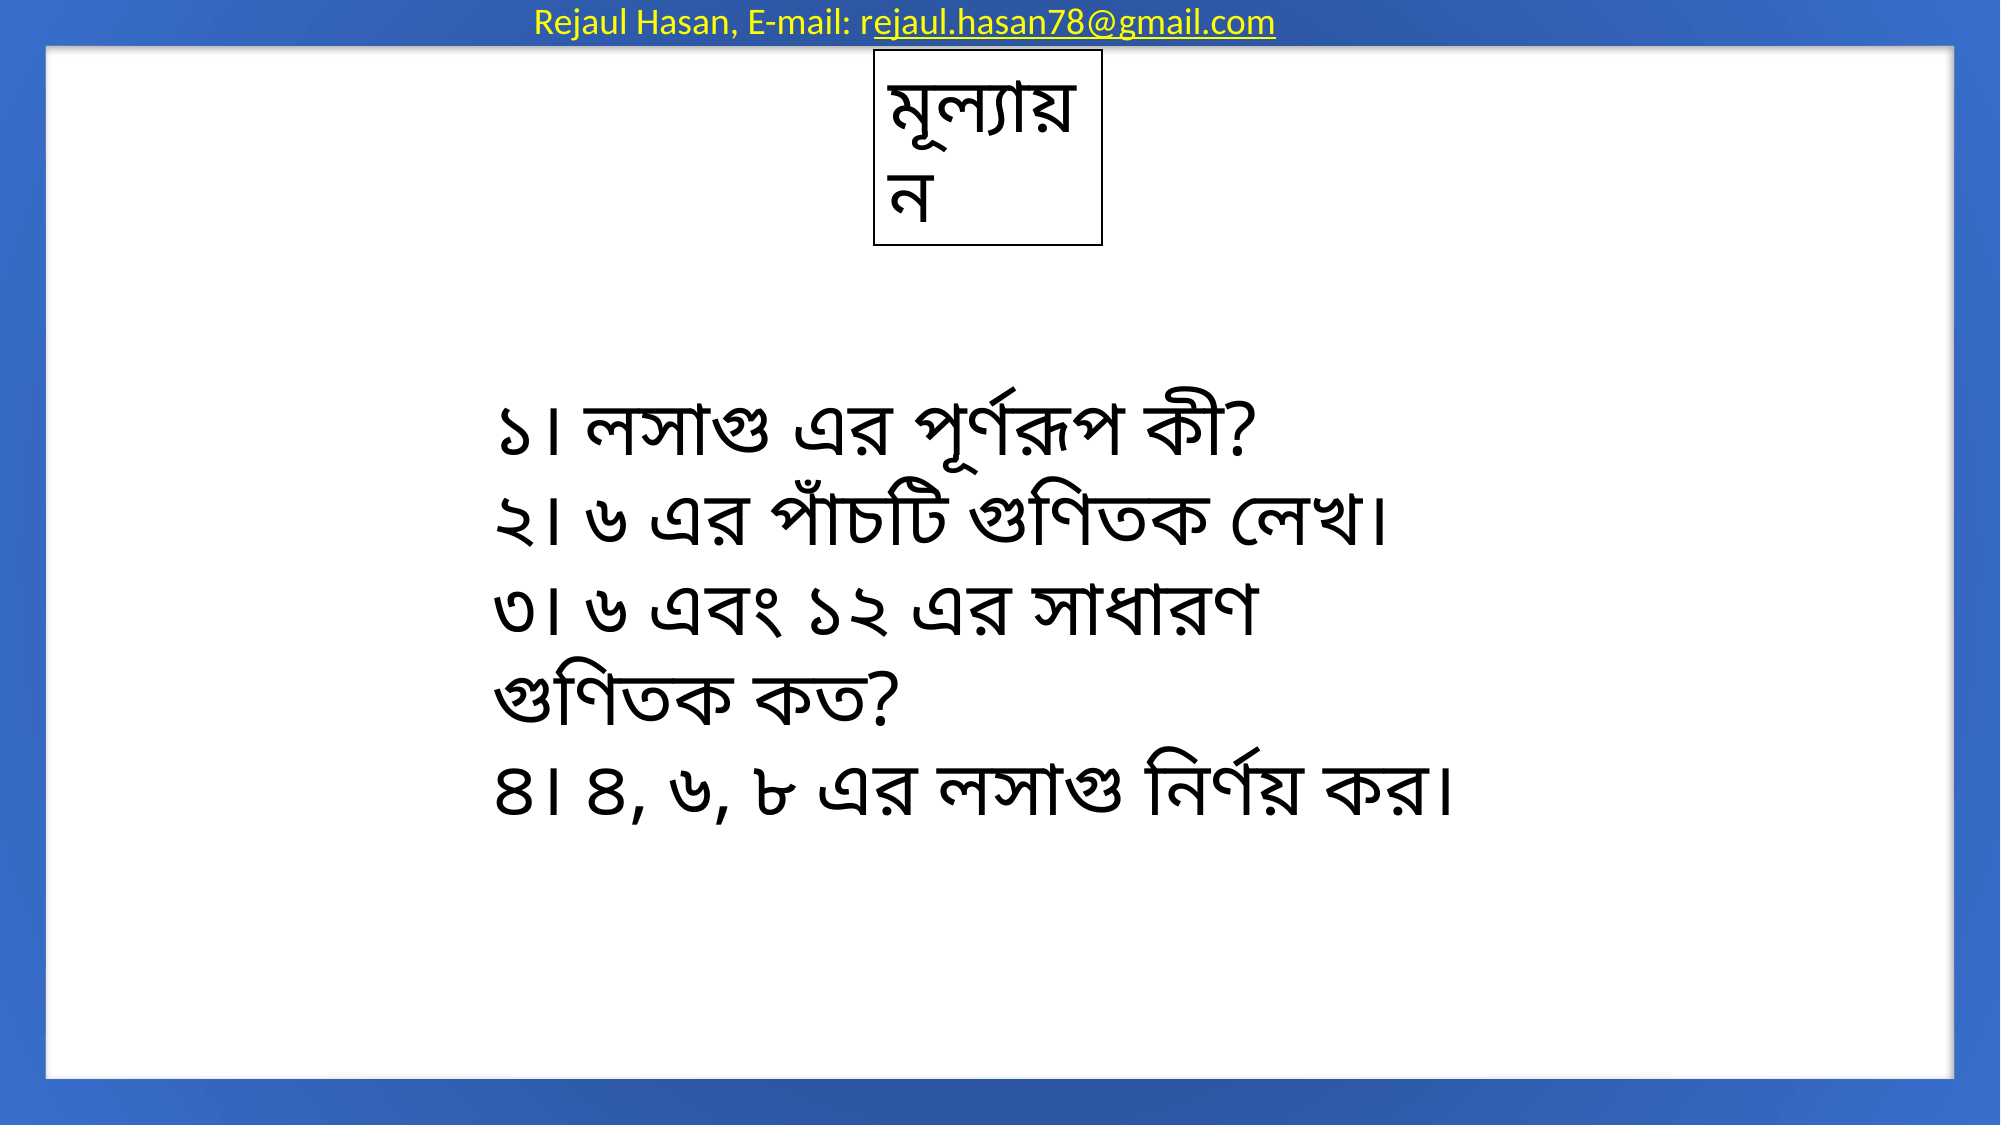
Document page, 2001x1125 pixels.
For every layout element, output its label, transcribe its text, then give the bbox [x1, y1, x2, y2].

text_box মূল্যায়ন [873, 49, 1103, 246]
text_box ১। লসাগু এর পূর্ণরূপ কী? ২। ৬ এর পাঁচটি গুণিতক লেখ। ৩। ৬ এবং ১২ এর সাধারণ গুণিতক কত? ৪। ৪, ৬, ৮ এর লসাগু নির্ণয় কর। [476, 372, 1523, 839]
